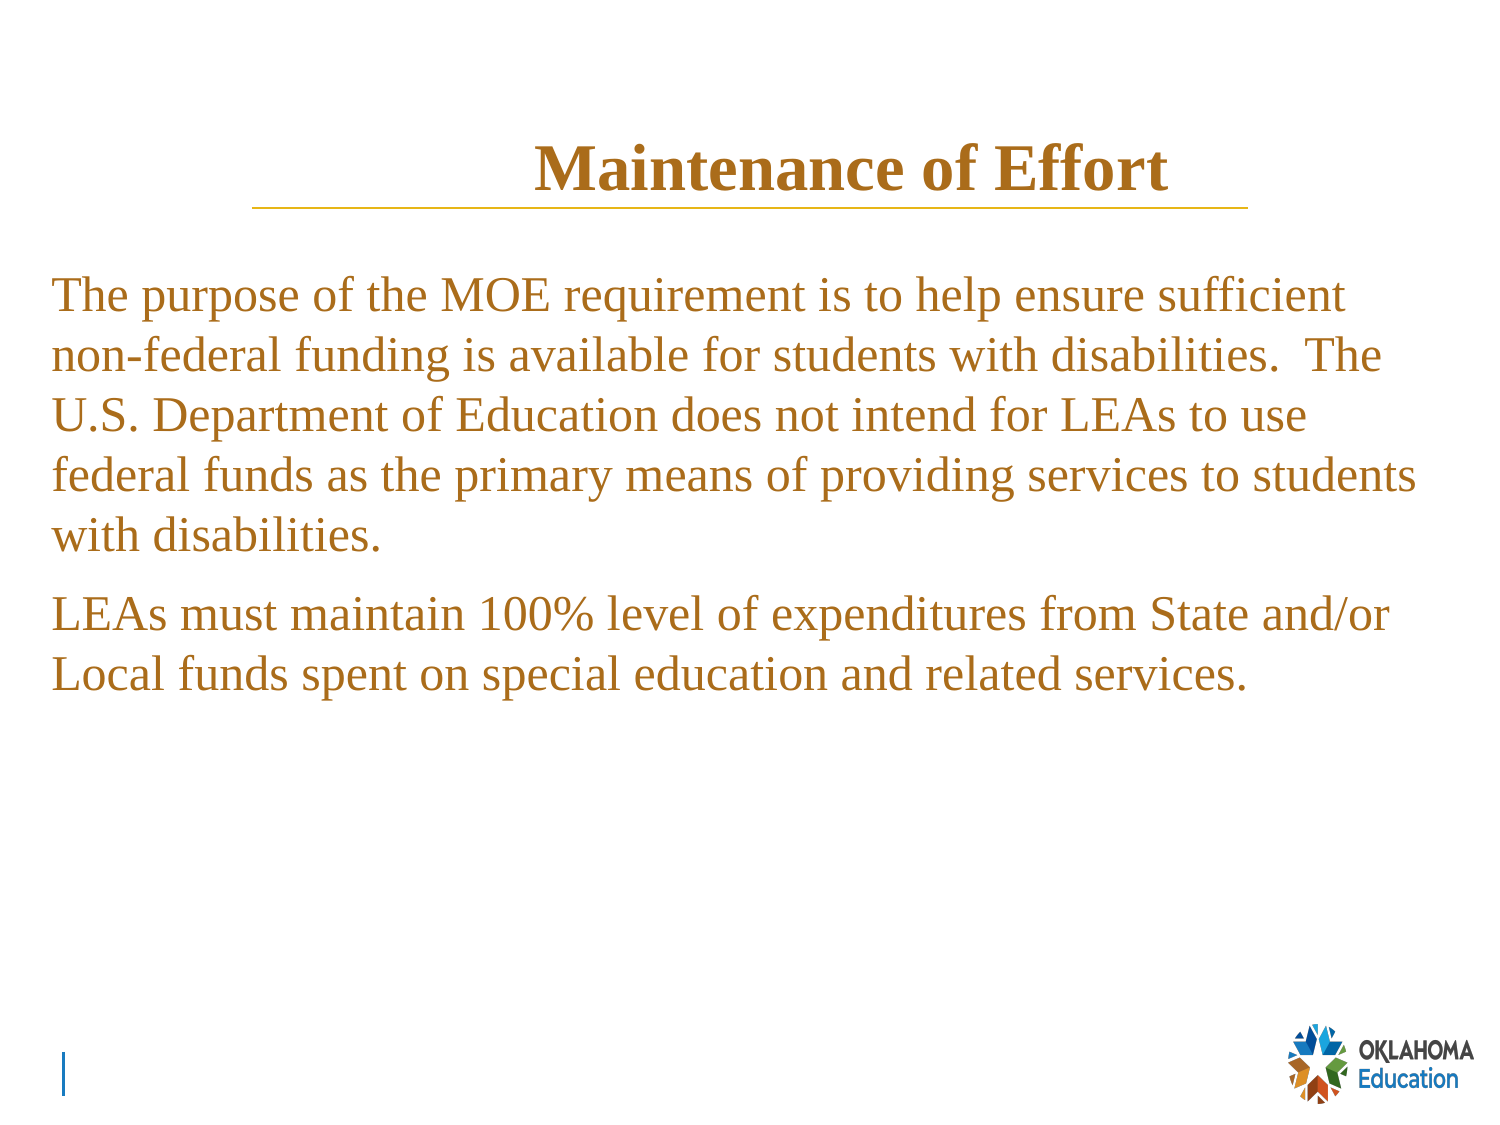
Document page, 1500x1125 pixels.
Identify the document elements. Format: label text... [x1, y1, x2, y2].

title Maintenance of Effort [36, 59, 1464, 253]
list The purpose of the MOE requirement is to help ensure sufficient non-federal funding is available for students with disabilities. The U.S. Department of Education does not intend for LEAs to use federal funds as the primary means of providing services to students with disabilities. LEAs must maintain 100% level of expenditures from State and/or Local funds spent on special education and related services. [36, 253, 1464, 1014]
picture [1288, 1024, 1474, 1104]
